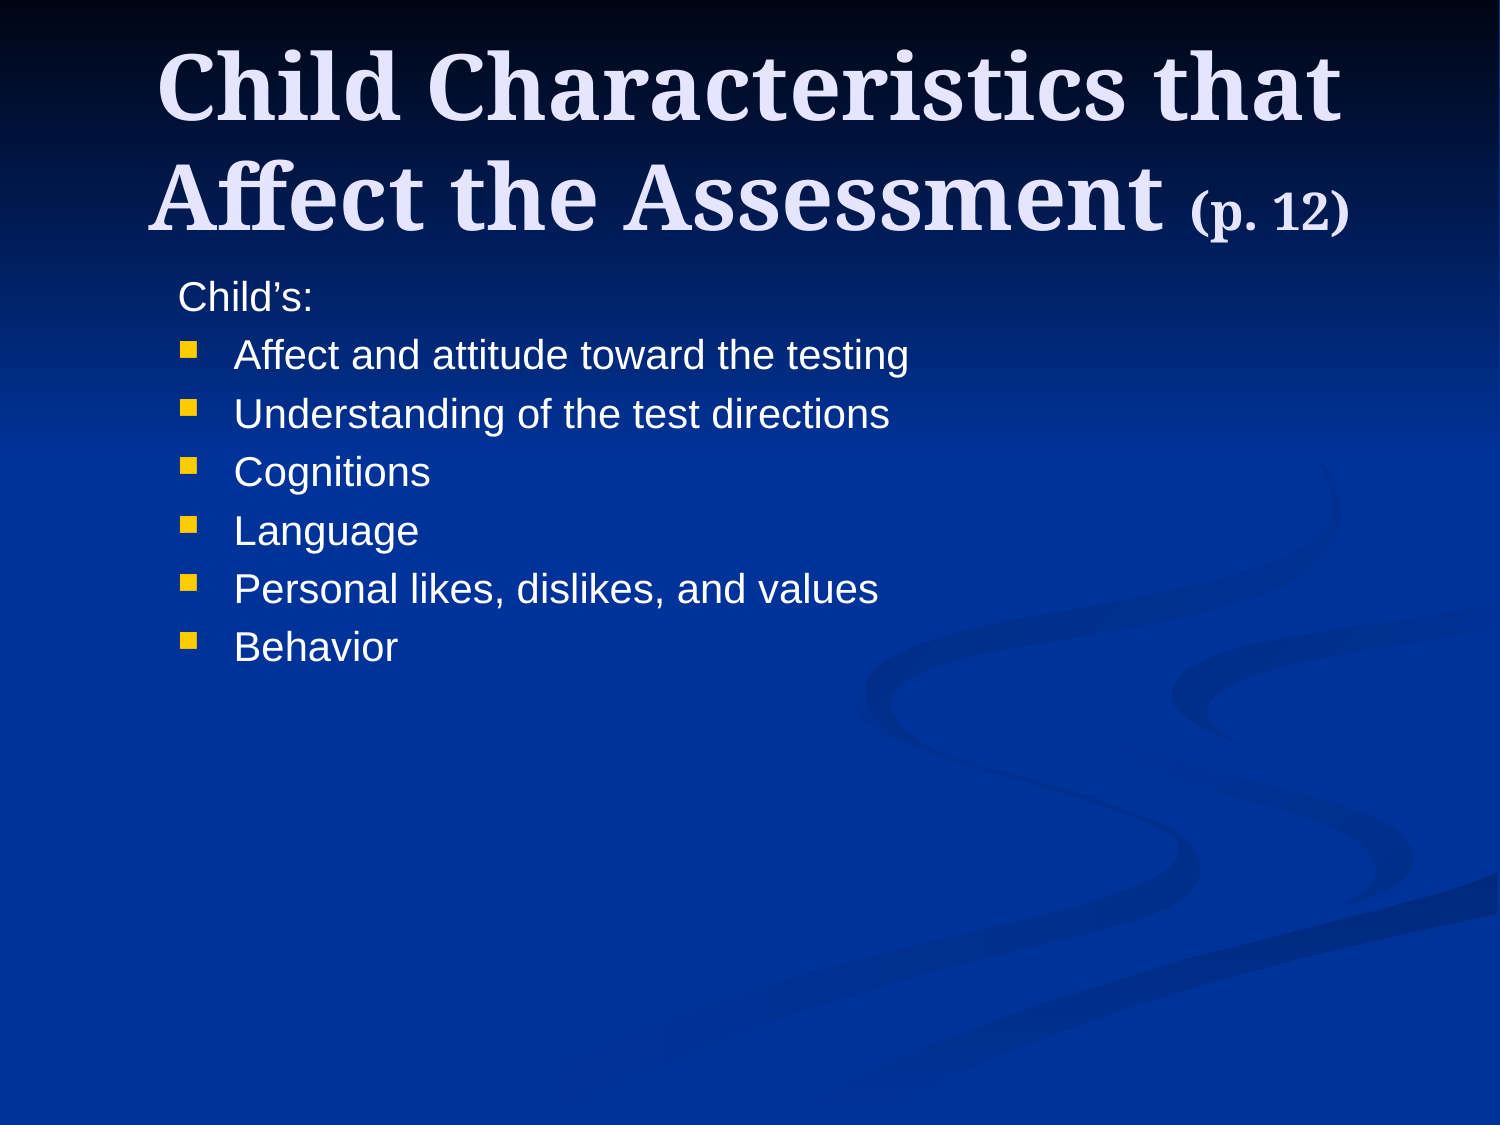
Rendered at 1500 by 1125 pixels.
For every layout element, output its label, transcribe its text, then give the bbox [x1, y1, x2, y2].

title Child Characteristics that Affect the Assessment (p. 12) [75, 45, 1425, 233]
list Child’s: Affect and attitude toward the testing Understanding of the test directions Cognitions Language Personal likes, dislikes, and values Behavior [162, 262, 1325, 1005]
